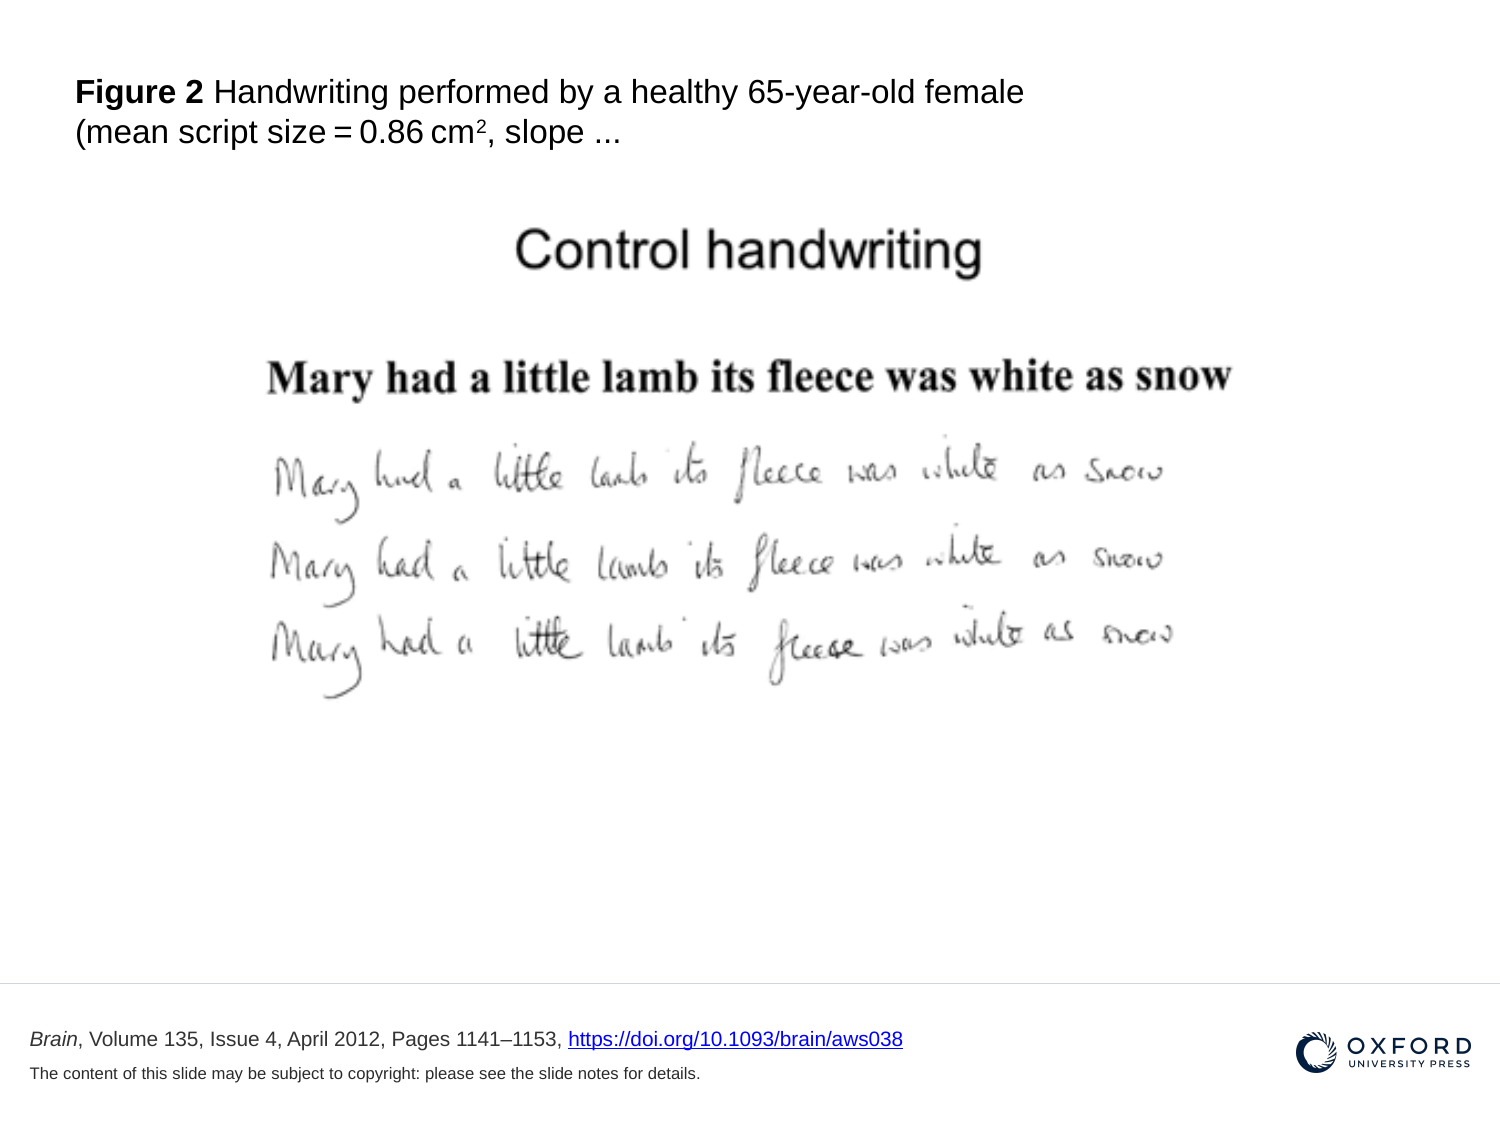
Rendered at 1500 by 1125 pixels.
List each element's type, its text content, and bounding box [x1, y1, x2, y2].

picture [262, 224, 1238, 708]
title Figure 2 Handwriting performed by a healthy 65-year-old female (mean script size = 0.86 cm2, slope ... [75, 69, 1078, 171]
footer Brain, Volume 135, Issue 4, April 2012, Pages 1141–1153, https://doi.org/10.1093/brain/aws038 The content of this slide may be subject to copyright: please see the slide notes for details. [0, 983, 1260, 1125]
picture [1296, 1032, 1471, 1073]
